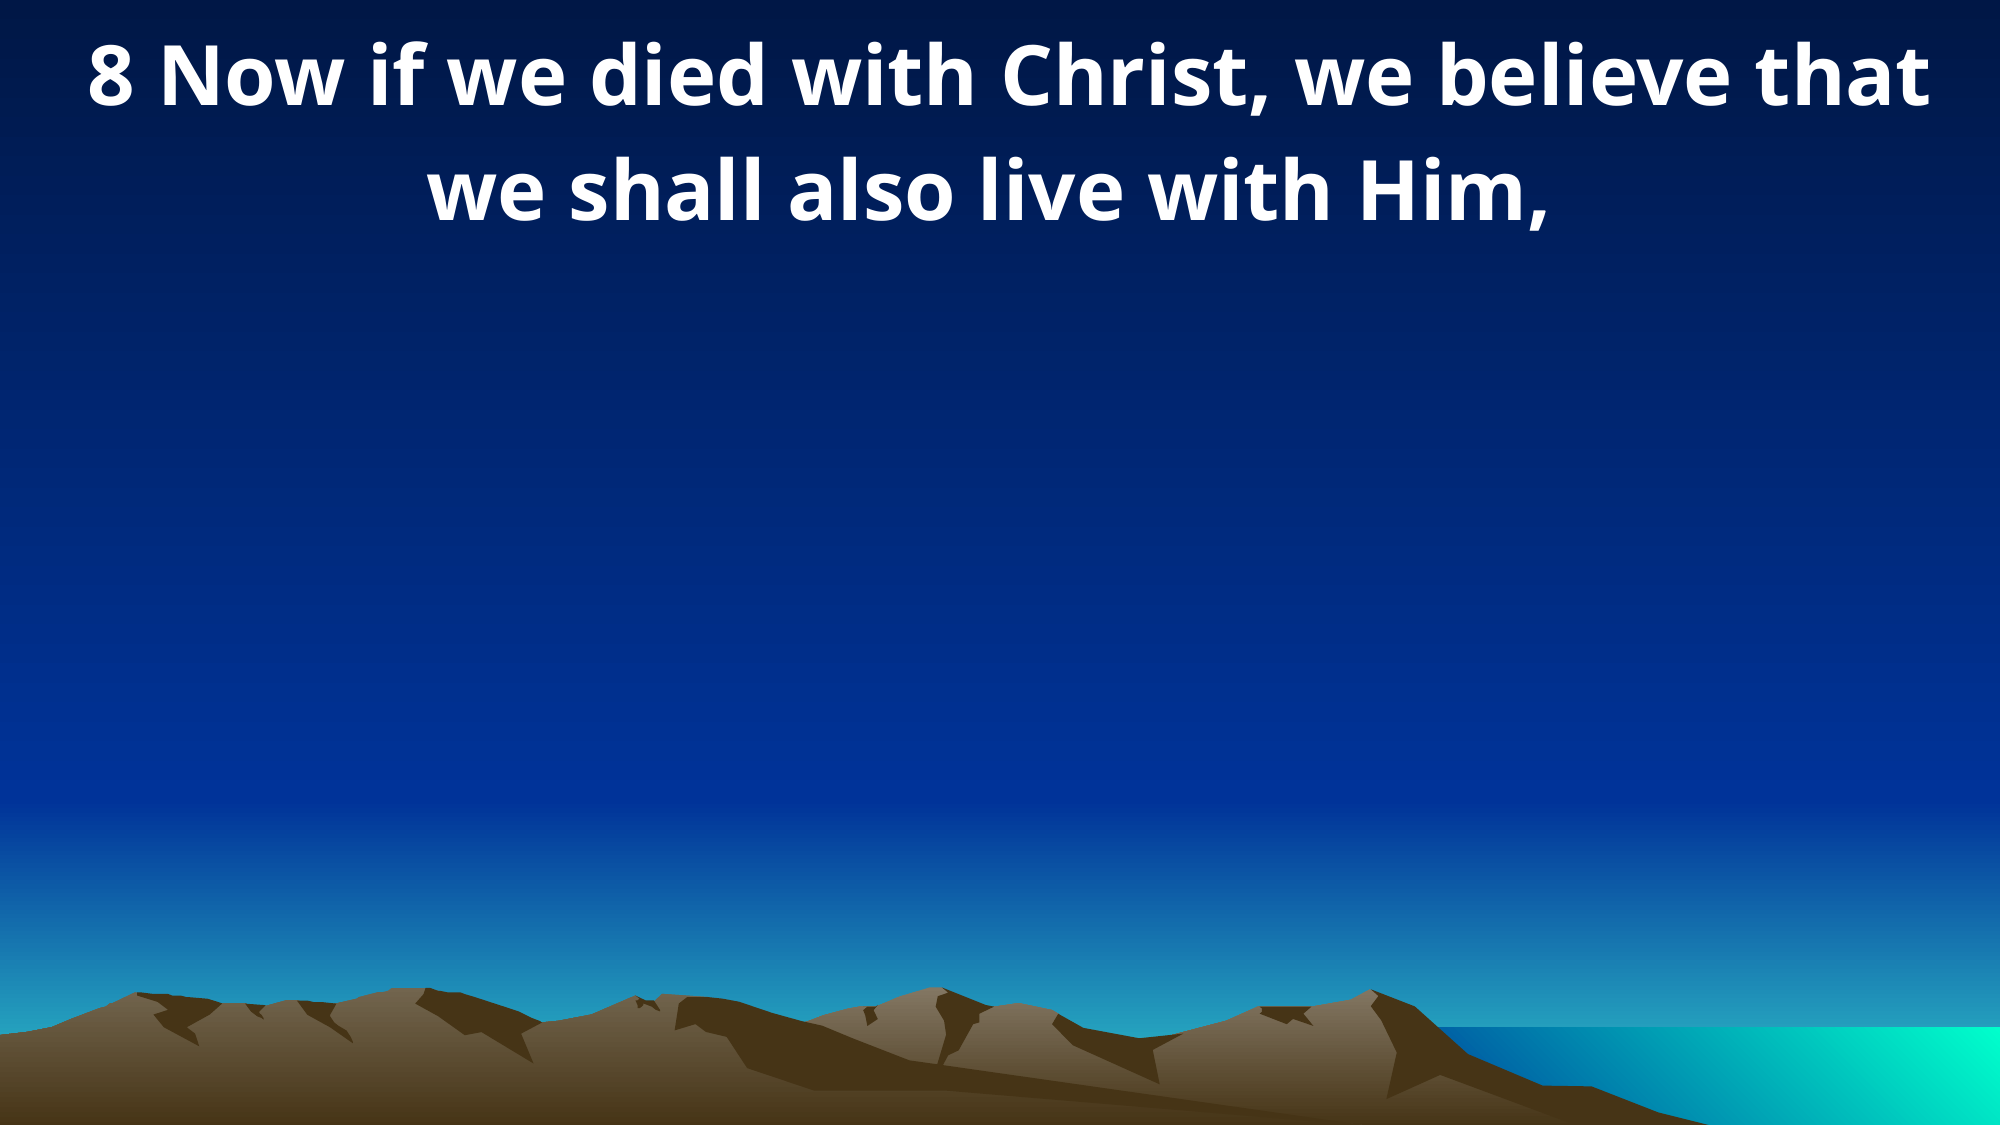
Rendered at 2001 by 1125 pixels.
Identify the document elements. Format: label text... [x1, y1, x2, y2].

text_box 8 Now if we died with Christ, we believe that we shall also live with Him, [0, 0, 2000, 988]
